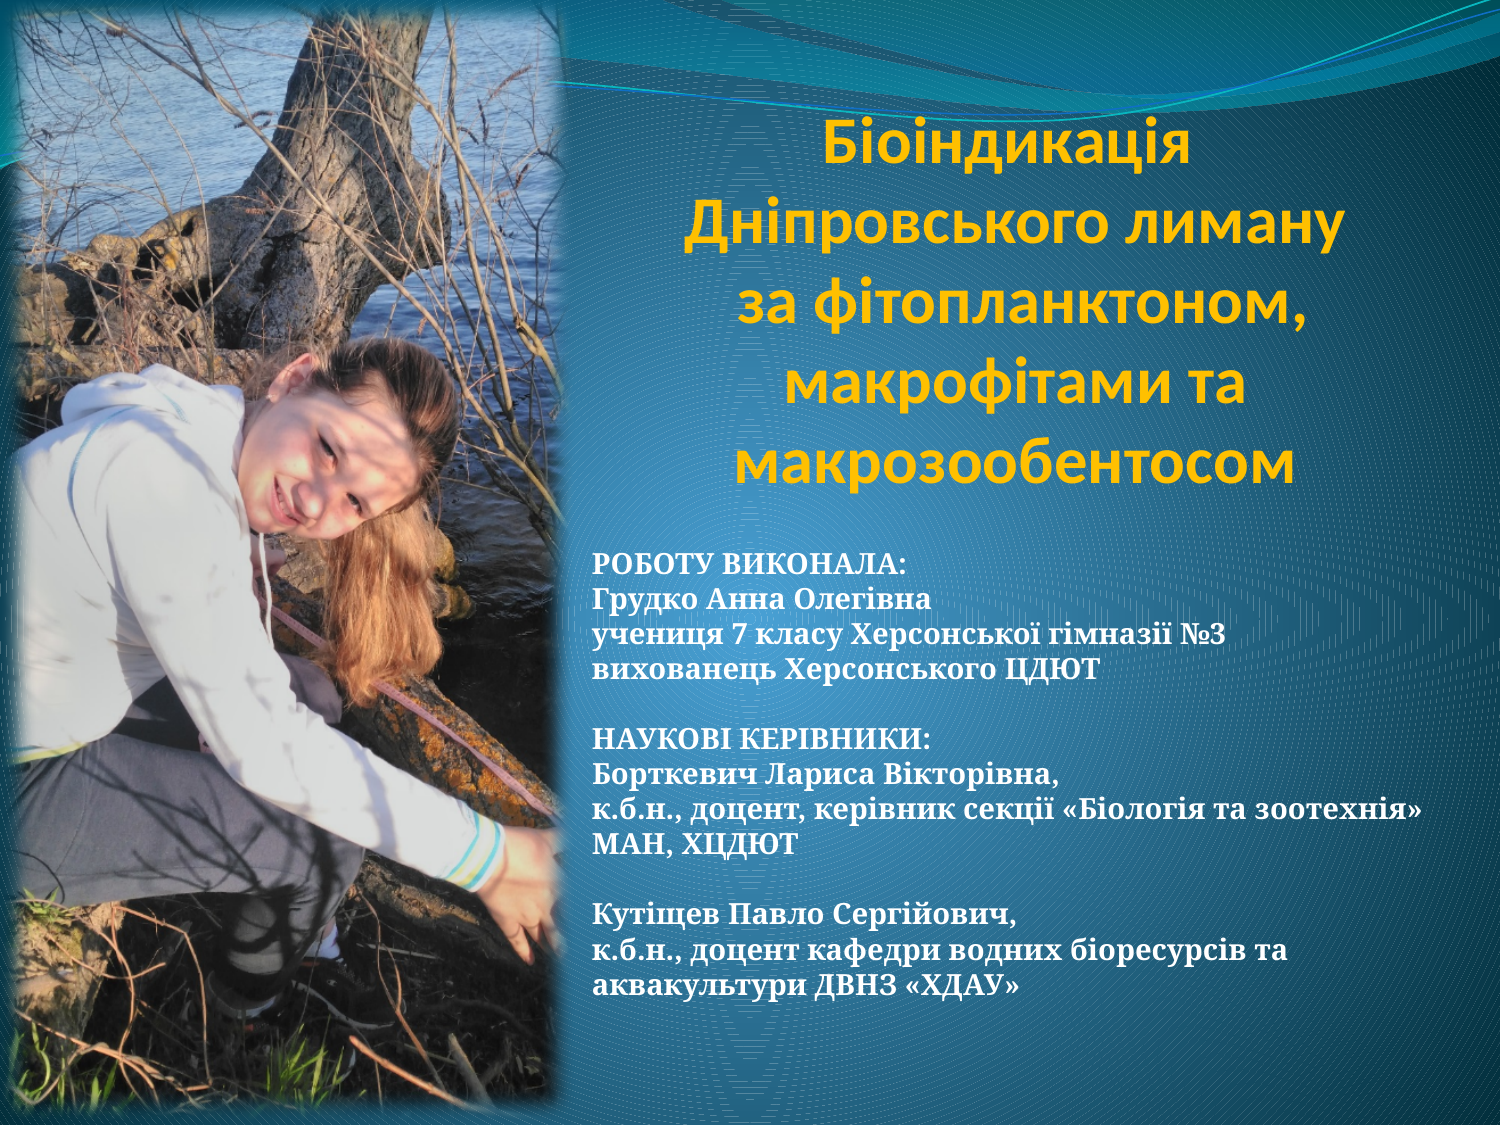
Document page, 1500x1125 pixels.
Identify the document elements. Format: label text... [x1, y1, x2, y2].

text_box [725, 537, 775, 588]
subtitle РОБОТУ ВИКОНАЛА: Грудко Анна Олегівна учениця 7 класу Херсонської гімназії №3 вихованець Херсонського ЦДЮТ НАУКОВІ КЕРІВНИКИ: Борткевич Лариса Вікторівна, к.б.н., доцент, керівник секції «Біологія та зоотехнія» МАН, ХЦДЮТ Кутіщев Павло Сергійович, к.б.н., доцент кафедри водних біоресурсів та аквакультури ДВНЗ «ХДАУ» [591, 537, 1500, 1033]
title Біоіндикація Дніпровського лиману за фітопланктоном, макрофітами та макрозообентосом [581, 101, 1468, 492]
picture [0, 0, 575, 1123]
